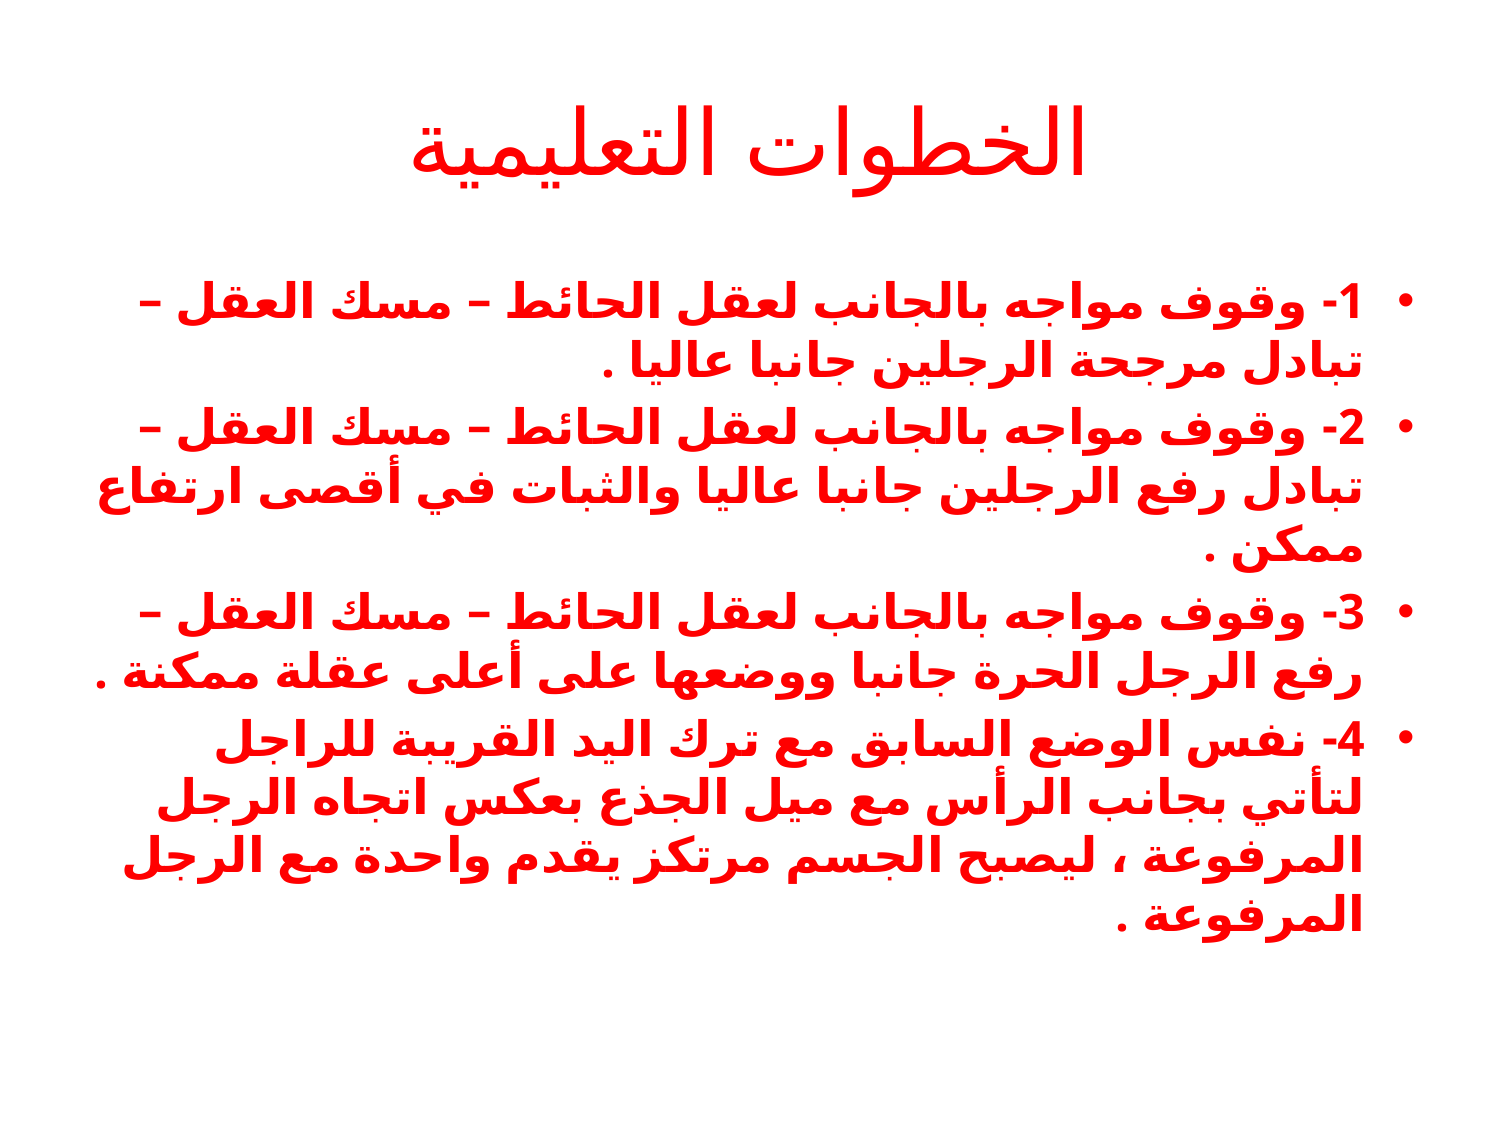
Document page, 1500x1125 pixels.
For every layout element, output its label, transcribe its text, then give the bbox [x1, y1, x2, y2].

title الخطوات التعليمية [75, 45, 1425, 233]
list 1- وقوف مواجه بالجانب لعقل الحائط – مسك العقل – تبادل مرجحة الرجلين جانبا عاليا . 2- وقوف مواجه بالجانب لعقل الحائط – مسك العقل – تبادل رفع الرجلين جانبا عاليا والثبات في أقصى ارتفاع ممكن . 3- وقوف مواجه بالجانب لعقل الحائط – مسك العقل – رفع الرجل الحرة جانبا ووضعها على أعلى عقلة ممكنة . 4- نفس الوضع السابق مع ترك اليد القريبة للراجل لتأتي بجانب الرأس مع ميل الجذع بعكس اتجاه الرجل المرفوعة ، ليصبح الجسم مرتكز يقدم واحدة مع الرجل المرفوعة . [75, 262, 1425, 1005]
